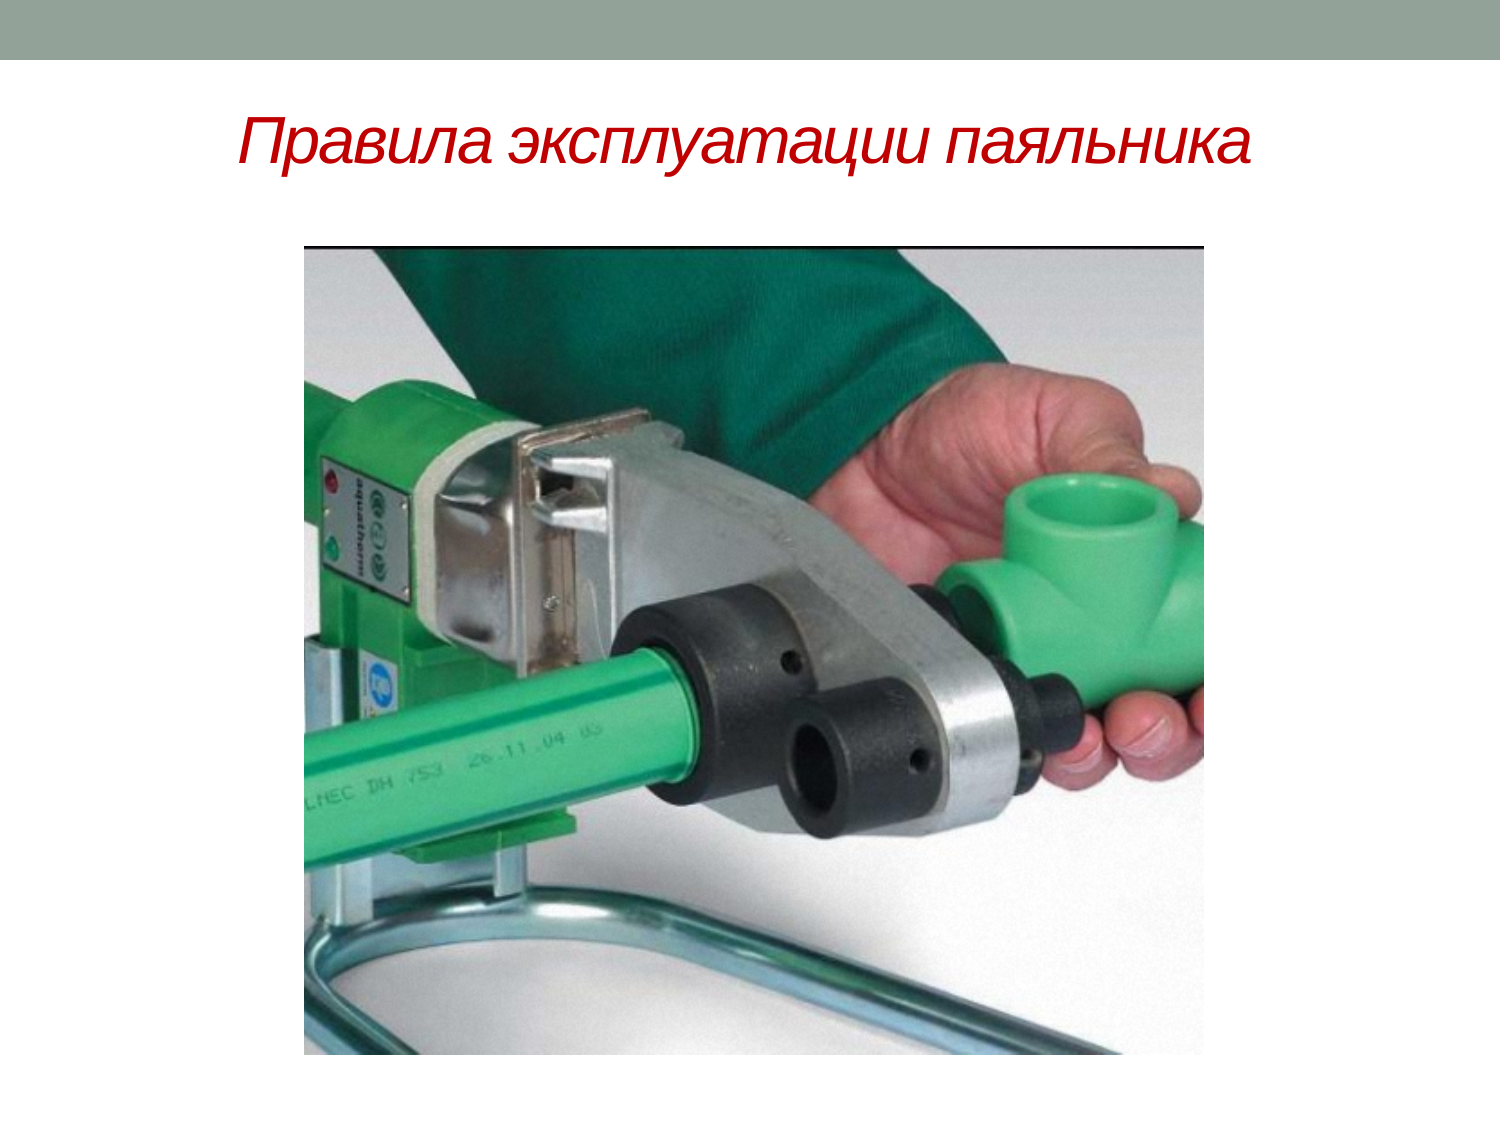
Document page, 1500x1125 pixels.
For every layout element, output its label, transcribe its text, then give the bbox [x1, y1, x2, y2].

picture [304, 245, 1204, 1055]
title Правила эксплуатации паяльника [222, 58, 1308, 215]
